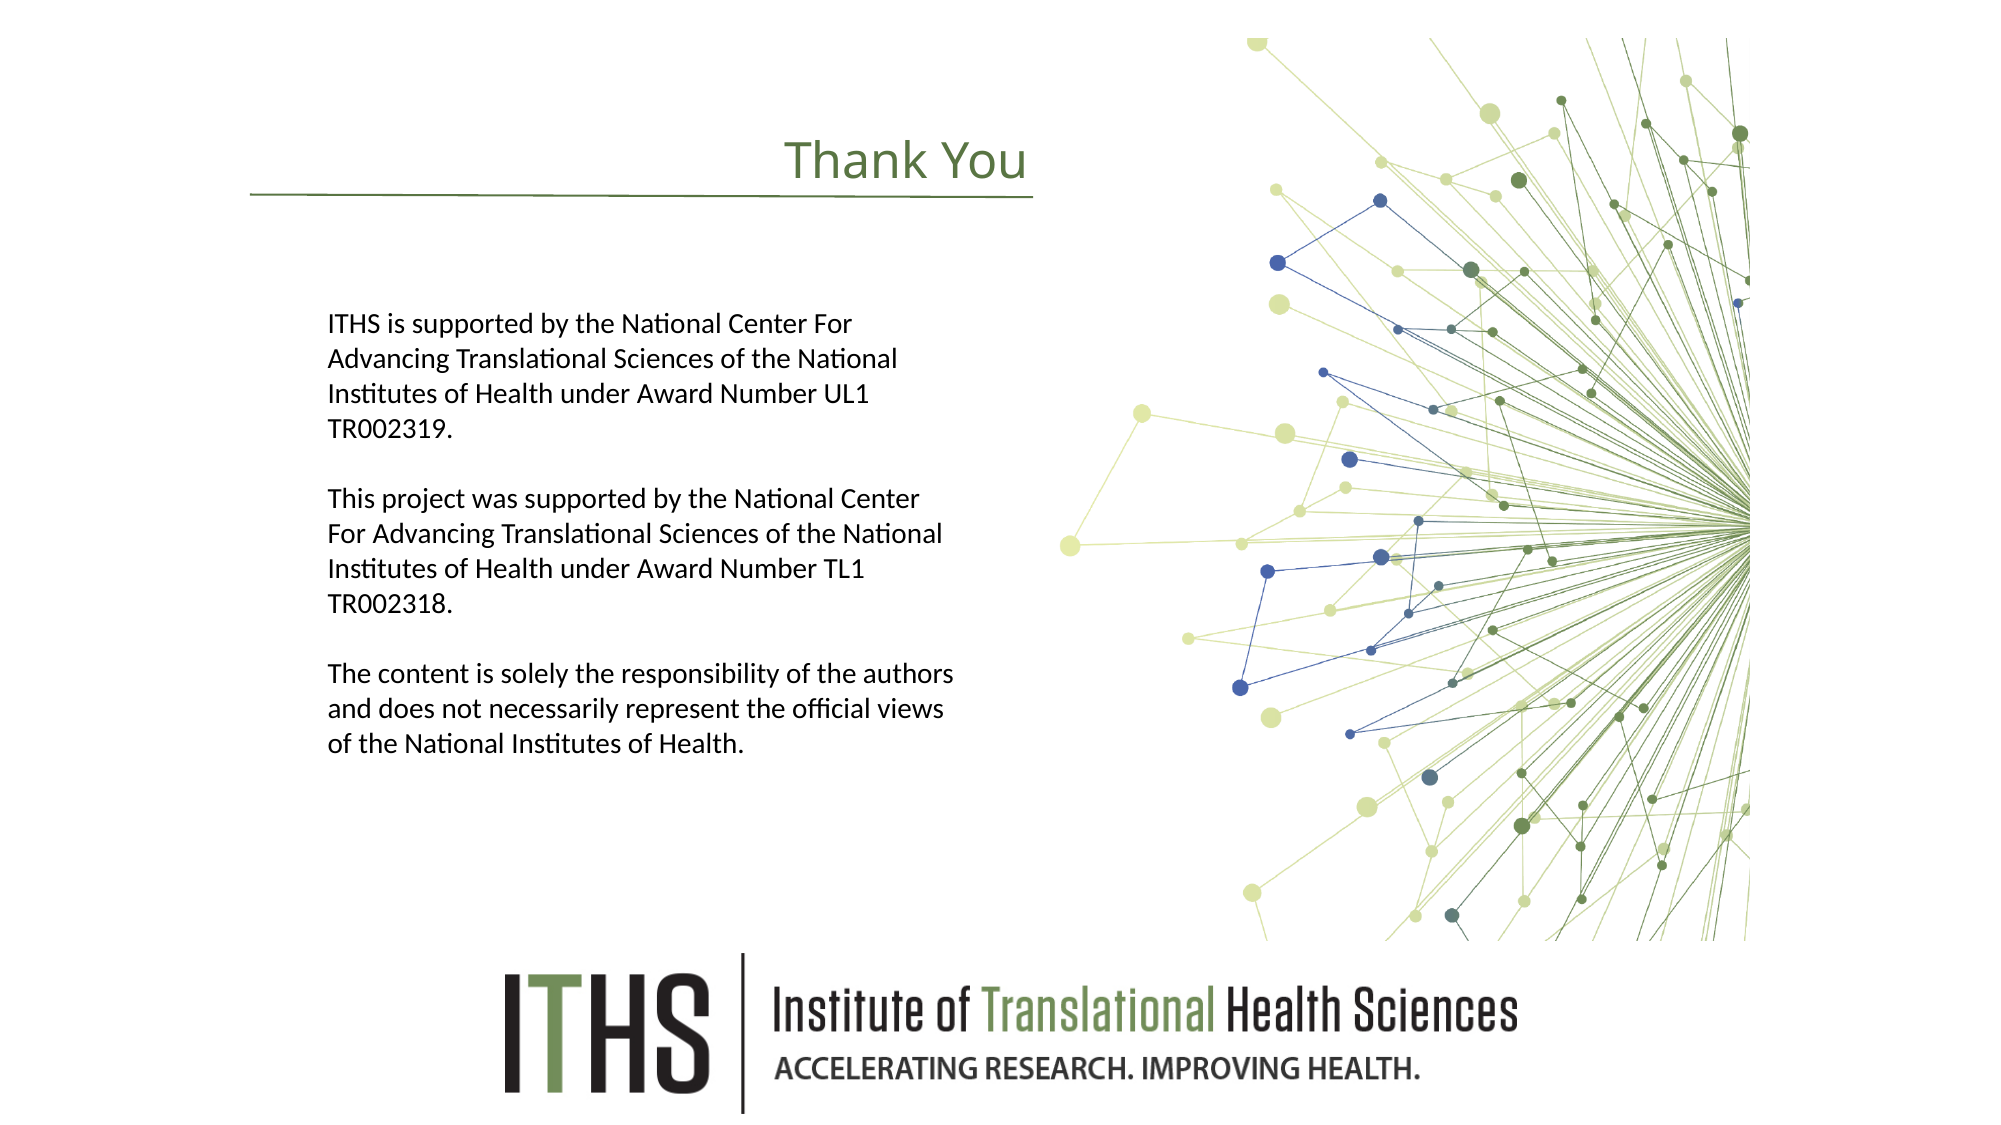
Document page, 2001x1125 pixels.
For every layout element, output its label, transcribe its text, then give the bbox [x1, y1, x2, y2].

text_box Thank You [769, 121, 907, 194]
text_box [249, 941, 1751, 1125]
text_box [249, 194, 1034, 198]
text_box ITHS is supported by the National Center For Advancing Translational Sciences of the National Institutes of Health under Award Number UL1 TR002319. This project was supported by the National Center For Advancing Translational Sciences of the National Institutes of Health under Award Number TL1 TR002318. The content is solely the responsibility of the authors and does not necessarily represent the official views of the National Institutes of Health. [312, 297, 907, 767]
picture [505, 38, 1750, 1114]
